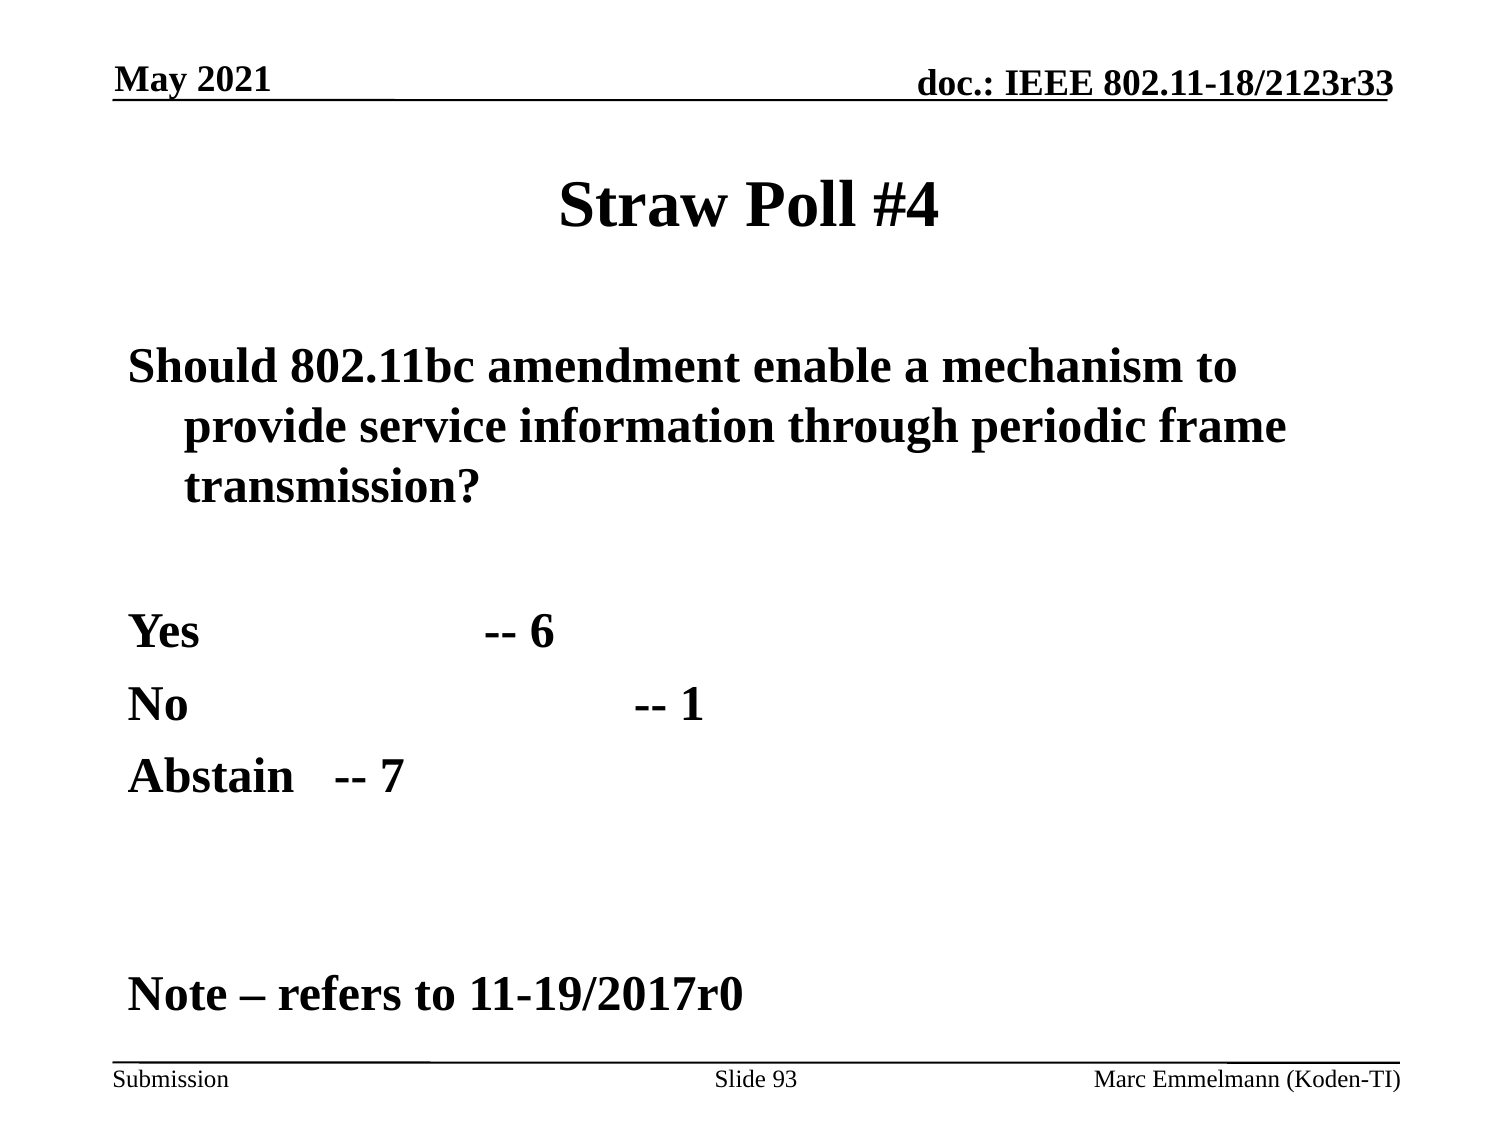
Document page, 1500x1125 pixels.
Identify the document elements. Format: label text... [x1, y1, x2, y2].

title Straw Poll #4 [112, 112, 1388, 288]
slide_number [114, 54, 423, 100]
list Should 802.11bc amendment enable a mechanism to provide service information through periodic frame transmission? Yes -- 6 No -- 1 Abstain -- 7 Note – refers to 11-19/2017r0 [112, 324, 1388, 1000]
footer Marc Emmelmann (Koden-TI) [878, 1061, 1402, 1093]
slide_number Slide 93 [712, 1061, 800, 1123]
